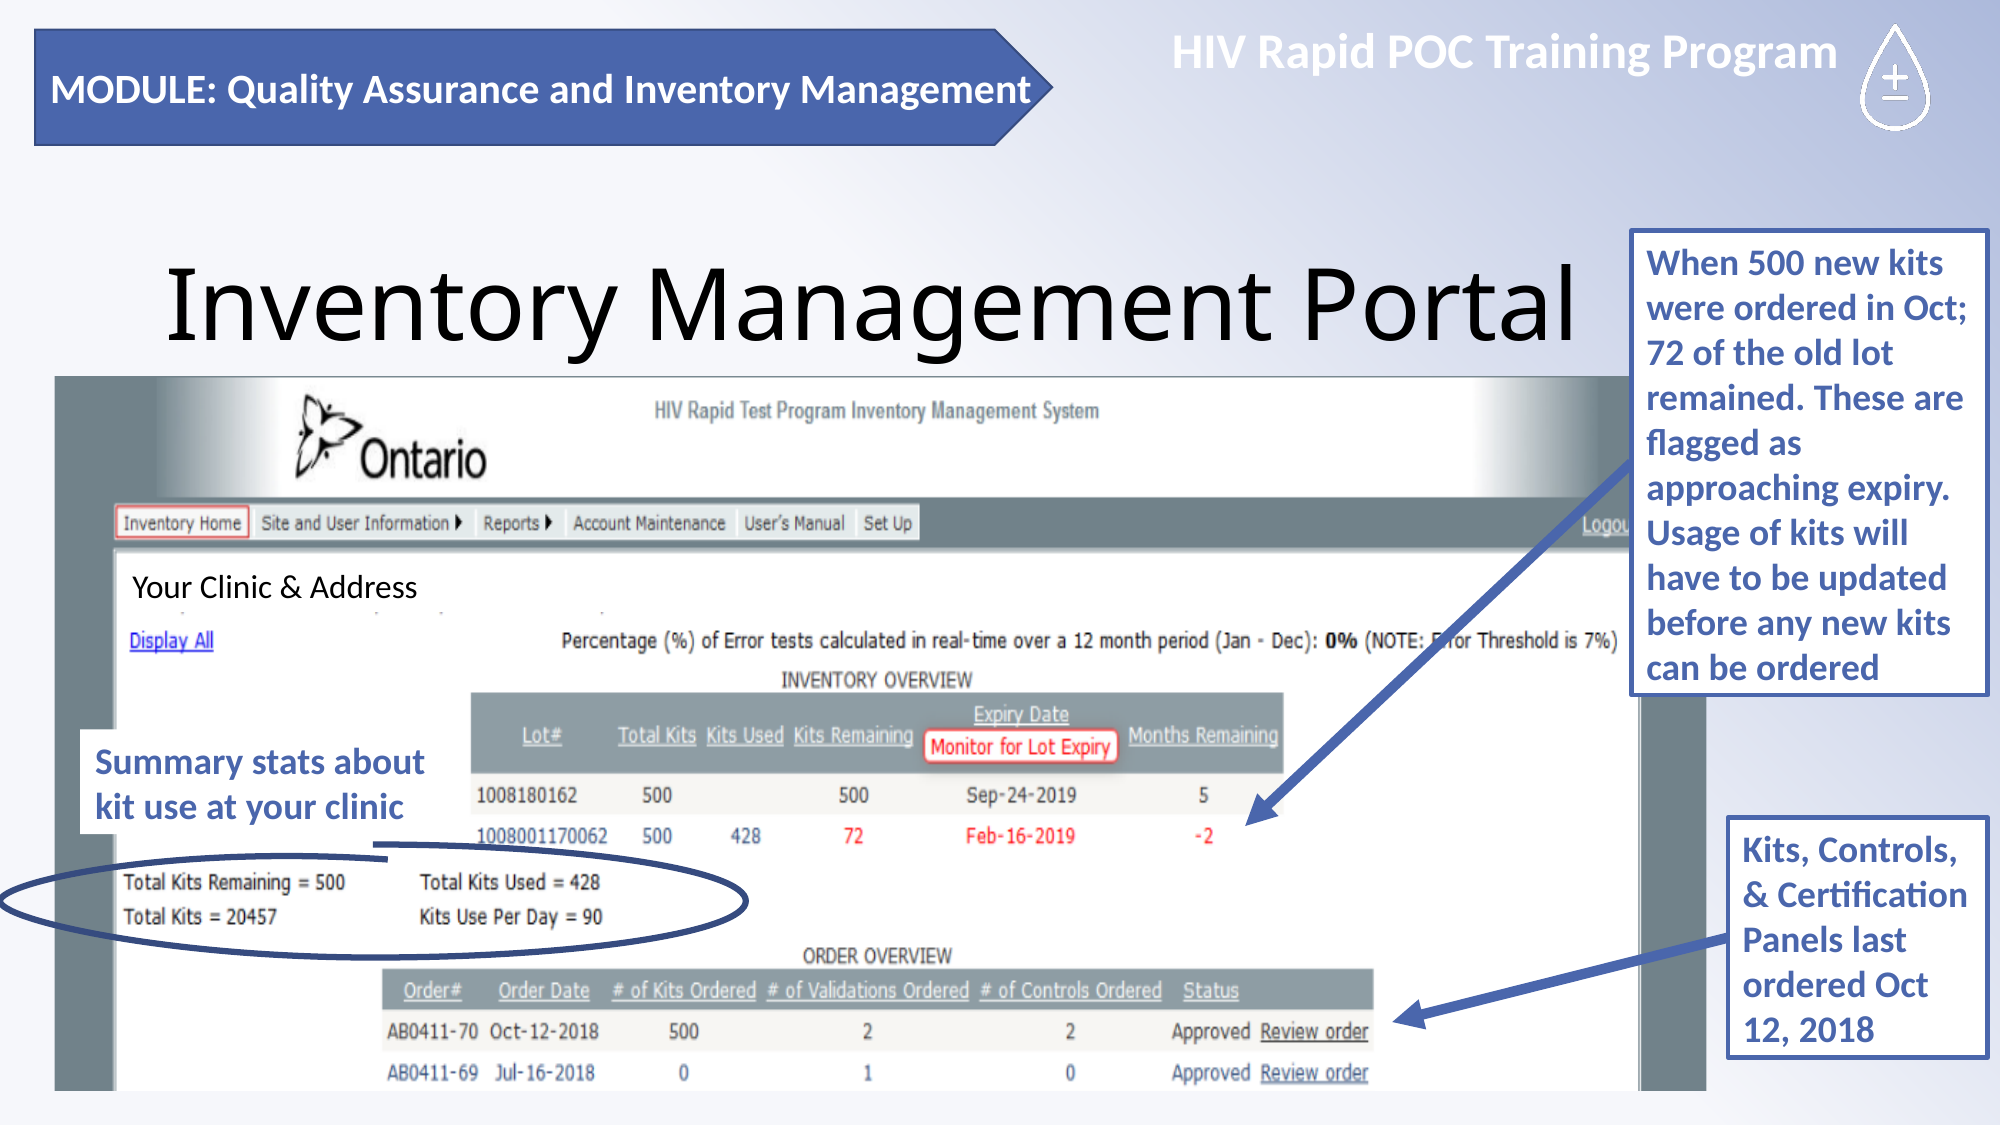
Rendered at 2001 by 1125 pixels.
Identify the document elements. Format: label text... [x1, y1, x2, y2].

text_box MODULE: Quality Assurance and Inventory Management [35, 54, 1063, 120]
text_box [34, 28, 1021, 146]
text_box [1392, 938, 1729, 1023]
text_box When 500 new kits were ordered in Oct; 72 of the old lot remained. These are flagged as approaching expiry. Usage of kits will have to be updated before any new kits can be ordered [1631, 230, 1988, 696]
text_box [1245, 465, 1632, 826]
text_box Kits, Controls, & Certification Panels last ordered Oct 12, 2018 [1728, 817, 1988, 1058]
text_box [0, 876, 54, 926]
title Inventory Management Portal [150, 200, 1872, 370]
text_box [54, 376, 1707, 1091]
picture [1834, 16, 1956, 138]
